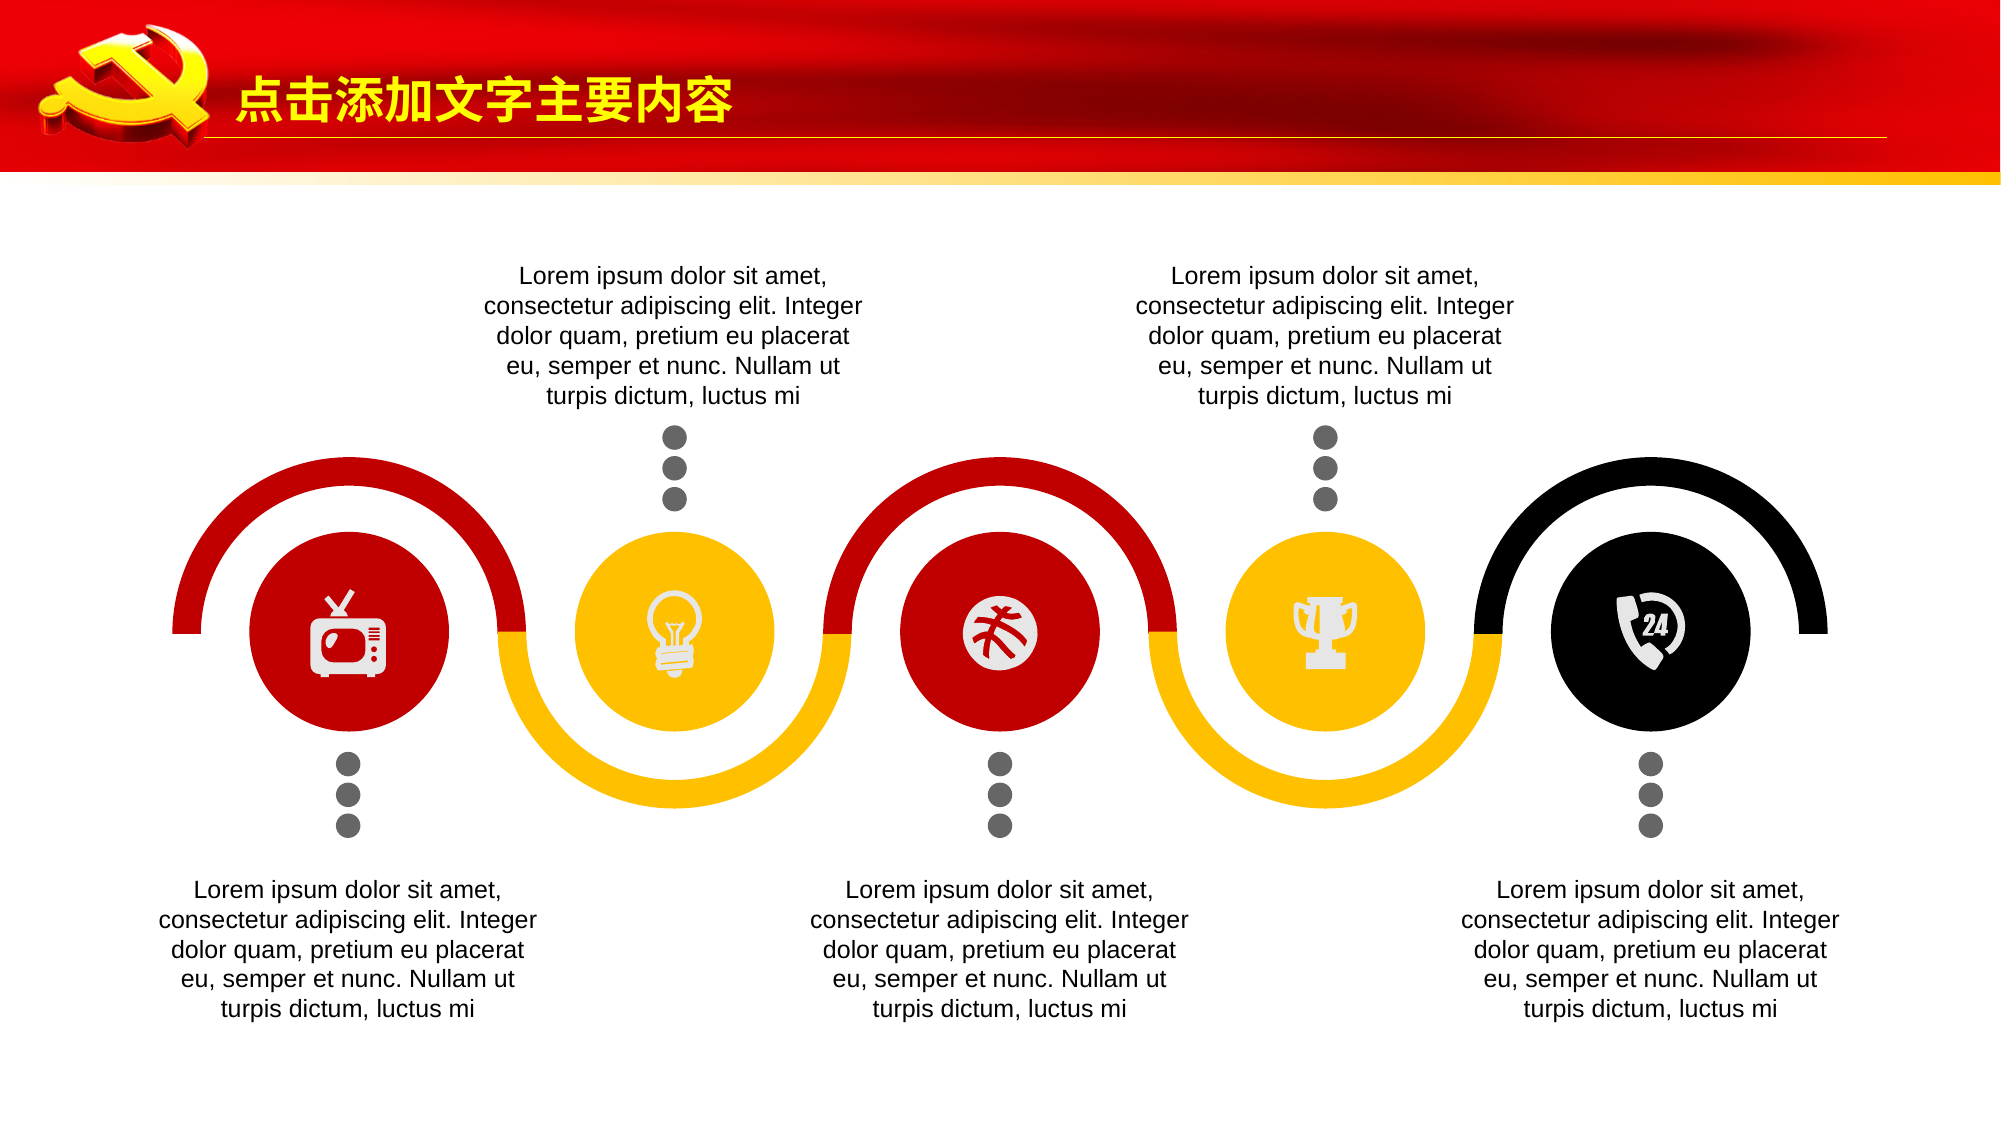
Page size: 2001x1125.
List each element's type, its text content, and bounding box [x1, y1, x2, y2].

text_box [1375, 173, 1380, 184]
text_box Lorem ipsum dolor sit amet, consectetur adipiscing elit. Integer dolor quam, pretium eu placerat eu, semper et nunc. Nullam ut turpis dictum, luctus mi [1441, 865, 1861, 1031]
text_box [249, 531, 449, 732]
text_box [335, 751, 361, 838]
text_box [662, 425, 687, 512]
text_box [900, 531, 1100, 732]
text_box Lorem ipsum dolor sit amet, consectetur adipiscing elit. Integer dolor quam, pretium eu placerat eu, semper et nunc. Nullam ut turpis dictum, luctus mi [1115, 251, 1535, 417]
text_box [1133, 173, 1140, 184]
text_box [987, 751, 1013, 838]
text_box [1225, 531, 1426, 732]
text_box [574, 531, 775, 732]
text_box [172, 454, 1828, 811]
text_box Lorem ipsum dolor sit amet, consectetur adipiscing elit. Integer dolor quam, pretium eu placerat eu, semper et nunc. Nullam ut turpis dictum, luctus mi [464, 251, 884, 417]
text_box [1638, 751, 1664, 838]
text_box Lorem ipsum dolor sit amet, consectetur adipiscing elit. Integer dolor quam, pretium eu placerat eu, semper et nunc. Nullam ut turpis dictum, luctus mi [138, 865, 558, 1031]
text_box Lorem ipsum dolor sit amet, consectetur adipiscing elit. Integer dolor quam, pretium eu placerat eu, semper et nunc. Nullam ut turpis dictum, luctus mi [790, 865, 1210, 1031]
picture [0, 0, 2001, 173]
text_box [1550, 531, 1751, 732]
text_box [1344, 173, 1348, 184]
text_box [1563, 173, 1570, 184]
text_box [1191, 173, 1195, 184]
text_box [1313, 425, 1338, 512]
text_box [1250, 173, 1257, 184]
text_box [1159, 173, 1163, 184]
